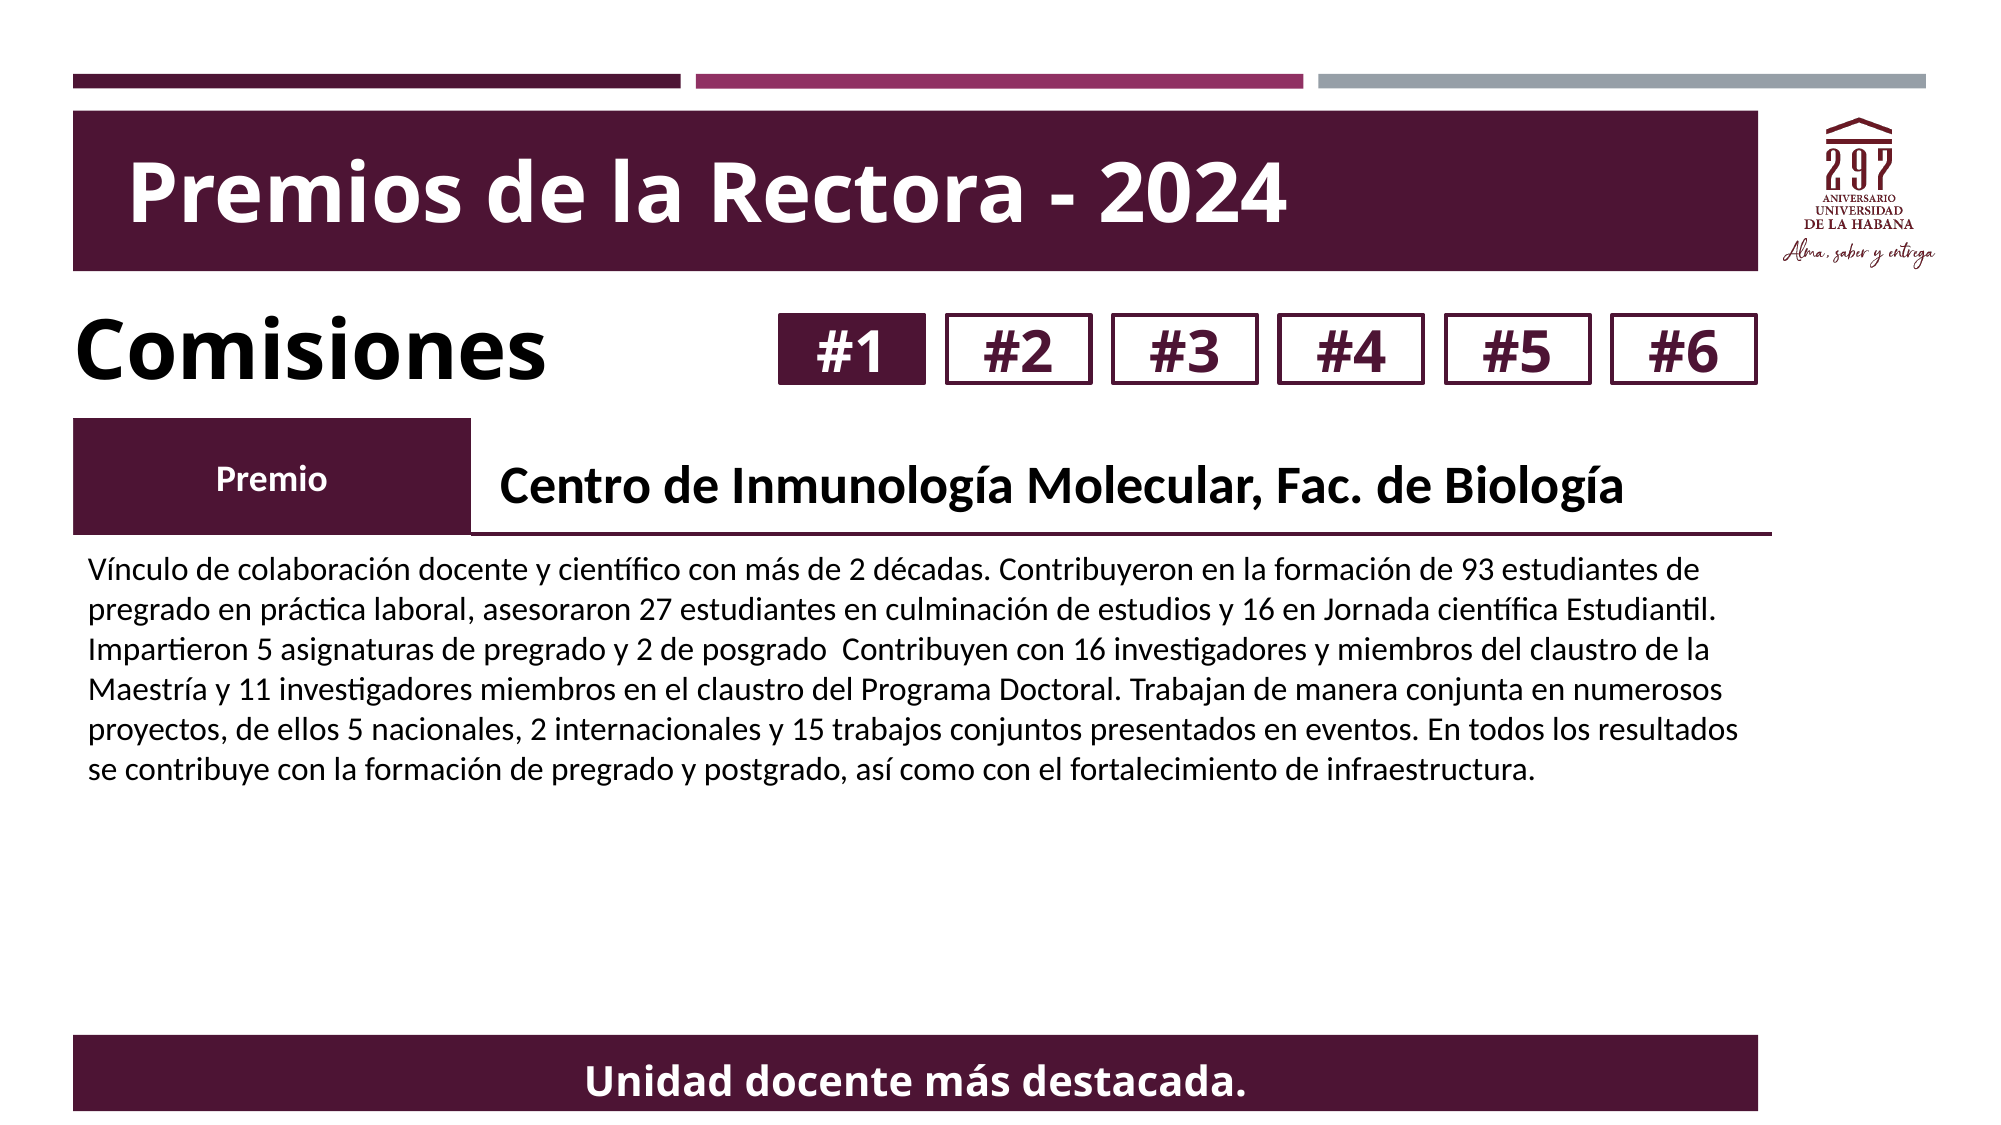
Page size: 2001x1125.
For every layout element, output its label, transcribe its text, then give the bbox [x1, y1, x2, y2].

picture [1758, 89, 1960, 281]
text_box #1 [780, 314, 925, 384]
text_box [73, 73, 681, 89]
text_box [471, 419, 1772, 535]
text_box Vínculo de colaboración docente y científico con más de 2 décadas. Contribuyeron en la formación de 93 estudiantes de pregrado en práctica laboral, asesoraron 27 estudiantes en culminación de estudios y 16 en Jornada científica Estudiantil. Impartieron 5 asignaturas de pregrado y 2 de posgrado Contribuyen con 16 investigadores y miembros del claustro de la Maestría y 11 investigadores miembros en el claustro del Programa Doctoral. Trabajan de manera conjunta en numerosos proyectos, de ellos 5 nacionales, 2 internacionales y 15 trabajos conjuntos presentados en eventos. En todos los resultados se contribuye con la formación de pregrado y postgrado, así como con el fortalecimiento de infraestructura. [73, 540, 1757, 795]
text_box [0, 418, 471, 536]
text_box [1318, 73, 1926, 89]
text_box Unidad docente más destacada. [73, 1034, 1759, 1112]
text_box #5 [1445, 314, 1590, 384]
text_box [695, 73, 1304, 89]
text_box Comisiones [73, 288, 1759, 404]
text_box #6 [1612, 314, 1757, 384]
text_box [73, 110, 1758, 131]
text_box #2 [946, 314, 1091, 384]
text_box #4 [1279, 314, 1424, 384]
text_box #3 [1113, 314, 1257, 384]
text_box Premios de la Rectora - 2024 [73, 131, 1758, 247]
text_box [73, 247, 1758, 272]
